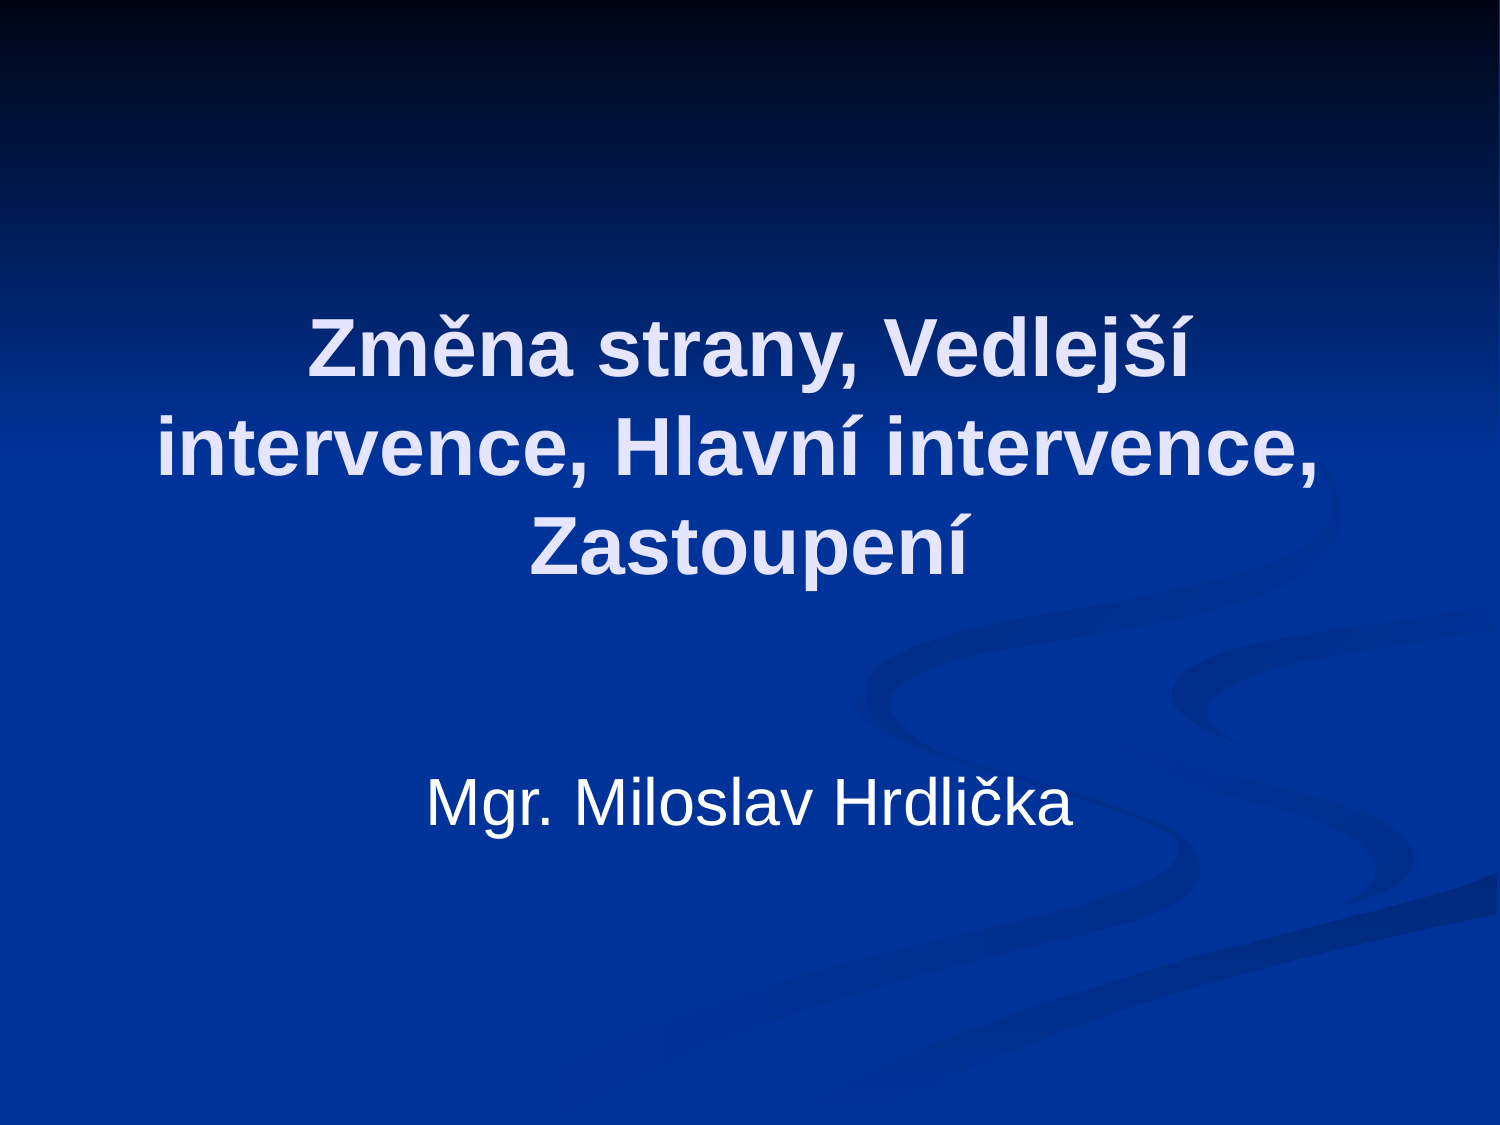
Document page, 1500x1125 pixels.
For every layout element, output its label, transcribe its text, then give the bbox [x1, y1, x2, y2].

title Změna strany, Vedlejší intervence, Hlavní intervence, Zastoupení [112, 284, 1388, 601]
subtitle Mgr. Miloslav Hrdlička [224, 751, 1276, 1008]
